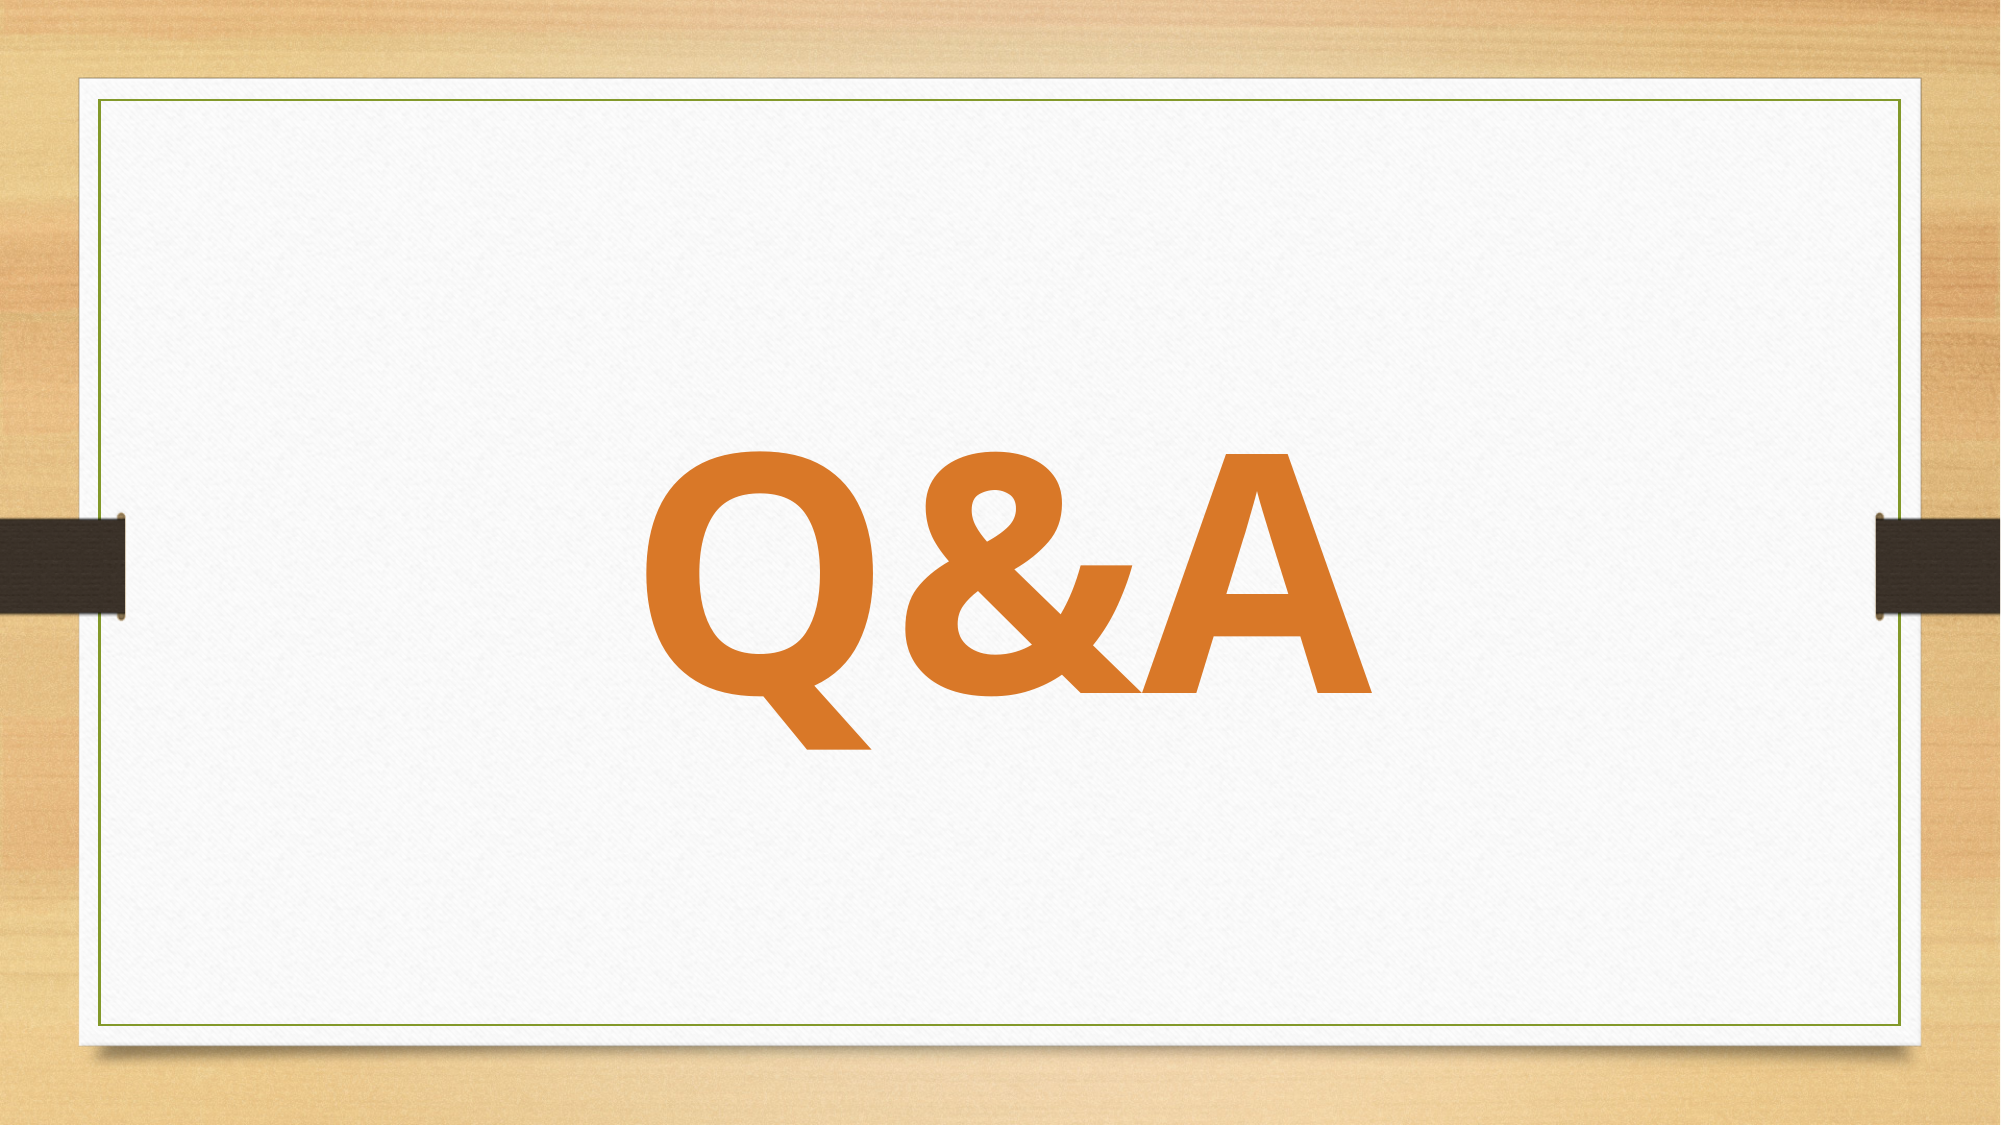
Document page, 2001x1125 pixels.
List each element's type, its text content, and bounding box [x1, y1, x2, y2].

picture [0, 0, 2001, 1125]
text_box Q&A [517, 352, 1483, 768]
